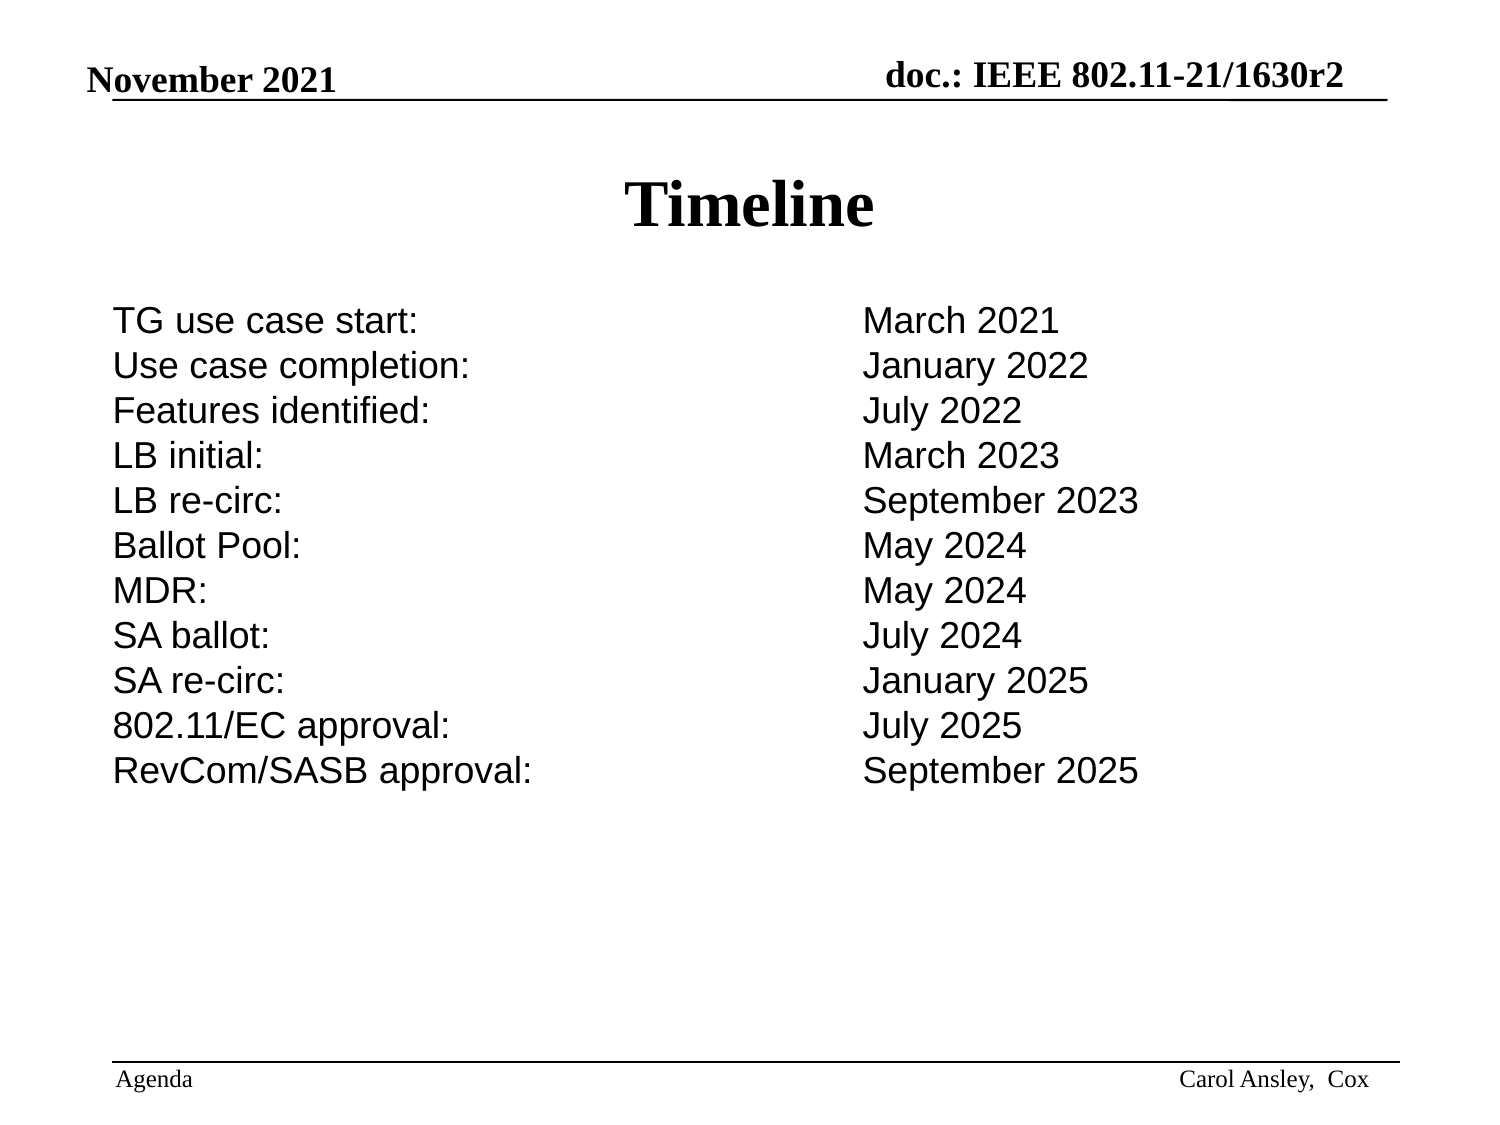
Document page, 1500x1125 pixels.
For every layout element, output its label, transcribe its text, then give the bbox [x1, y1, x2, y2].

title Timeline [111, 111, 1388, 286]
list TG use case start: March 2021 Use case completion: January 2022 Features identified: July 2022 LB initial: March 2023 LB re-circ: September 2023 Ballot Pool: May 2024 MDR: May 2024 SA ballot: July 2024 SA re-circ: January 2025 802.11/EC approval: July 2025 RevCom/SASB approval: September 2025 [111, 286, 1388, 891]
